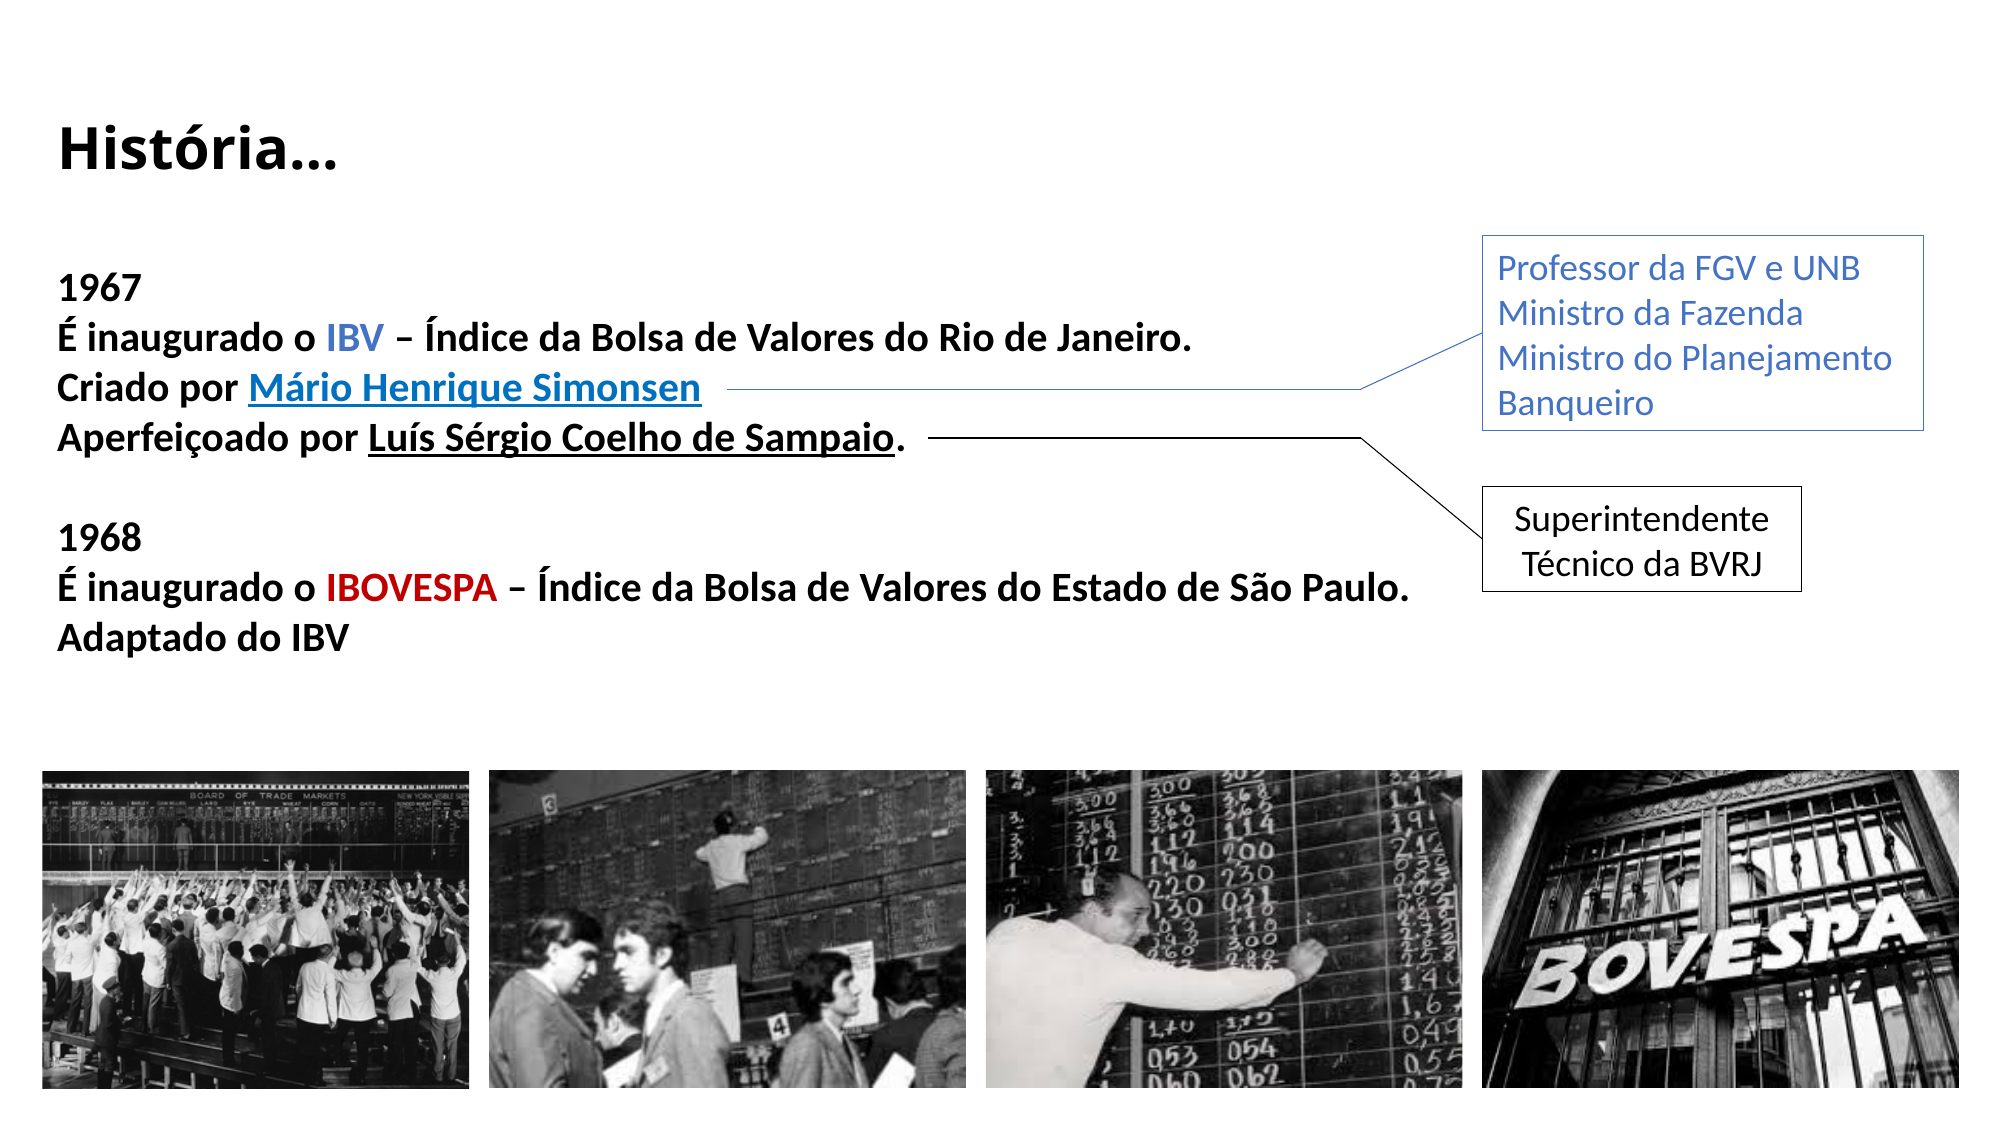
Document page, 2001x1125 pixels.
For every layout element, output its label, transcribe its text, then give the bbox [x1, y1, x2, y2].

text_box História... [42, 103, 409, 189]
picture [985, 770, 1463, 1089]
text_box 1967 É inaugurado o IBV – Índice da Bolsa de Valores do Rio de Janeiro. Criado por Mário Henrique Simonsen Aperfeiçoado por Luís Sérgio Coelho de Sampaio. 1968 É inaugurado o IBOVESPA – Índice da Bolsa de Valores do Estado de São Paulo. Adaptado do IBV [42, 251, 1607, 717]
text_box Superintendente Técnico da BVRJ [1482, 486, 1802, 592]
picture [1482, 770, 1959, 1089]
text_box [1360, 333, 1483, 390]
picture [489, 770, 966, 1089]
text_box Professor da FGV e UNB Ministro da Fazenda Ministro do Planejamento Banqueiro [1482, 235, 1924, 431]
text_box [1360, 437, 1483, 540]
picture [42, 771, 470, 1089]
